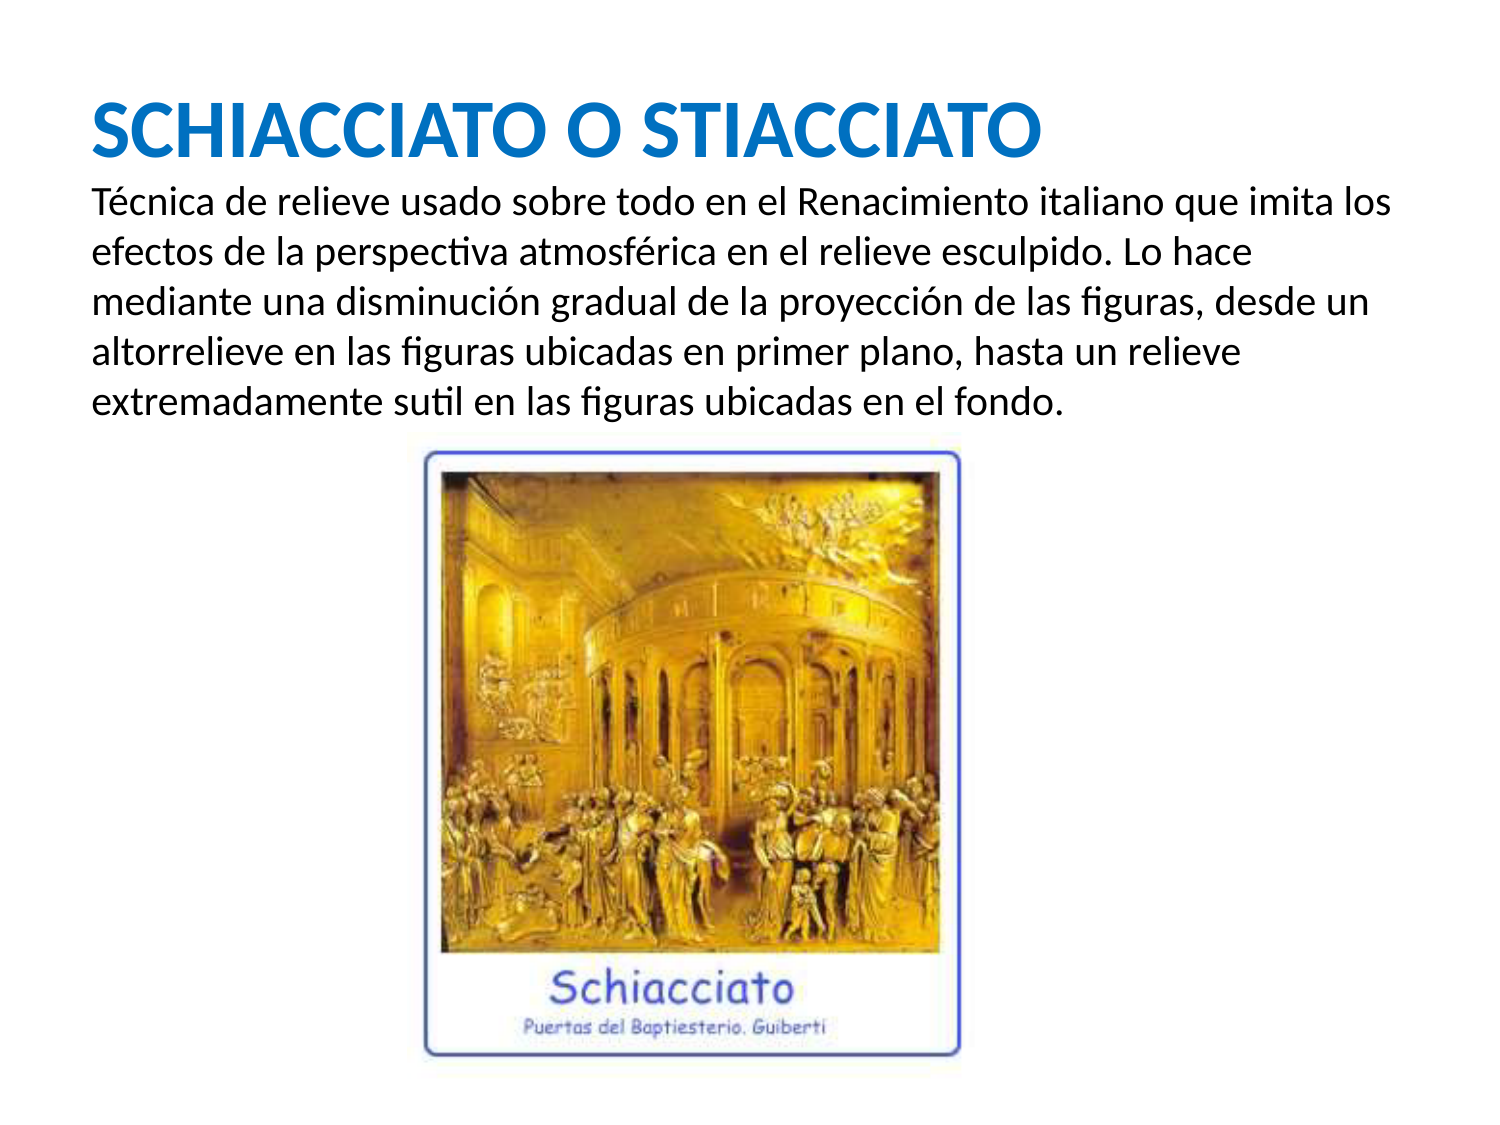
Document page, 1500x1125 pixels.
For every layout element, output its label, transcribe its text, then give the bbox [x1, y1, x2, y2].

picture [407, 432, 975, 1087]
text_box SCHIACCIATO O STIACCIATO Técnica de relieve usado sobre todo en el Renacimiento italiano que imita los efectos de la perspectiva atmosférica en el relieve esculpido. Lo hace mediante una disminución gradual de la proyección de las figuras, desde un altorrelieve en las figuras ubicadas en primer plano, hasta un relieve extremadamente sutil en las figuras ubicadas en el fondo. [76, 66, 1412, 432]
